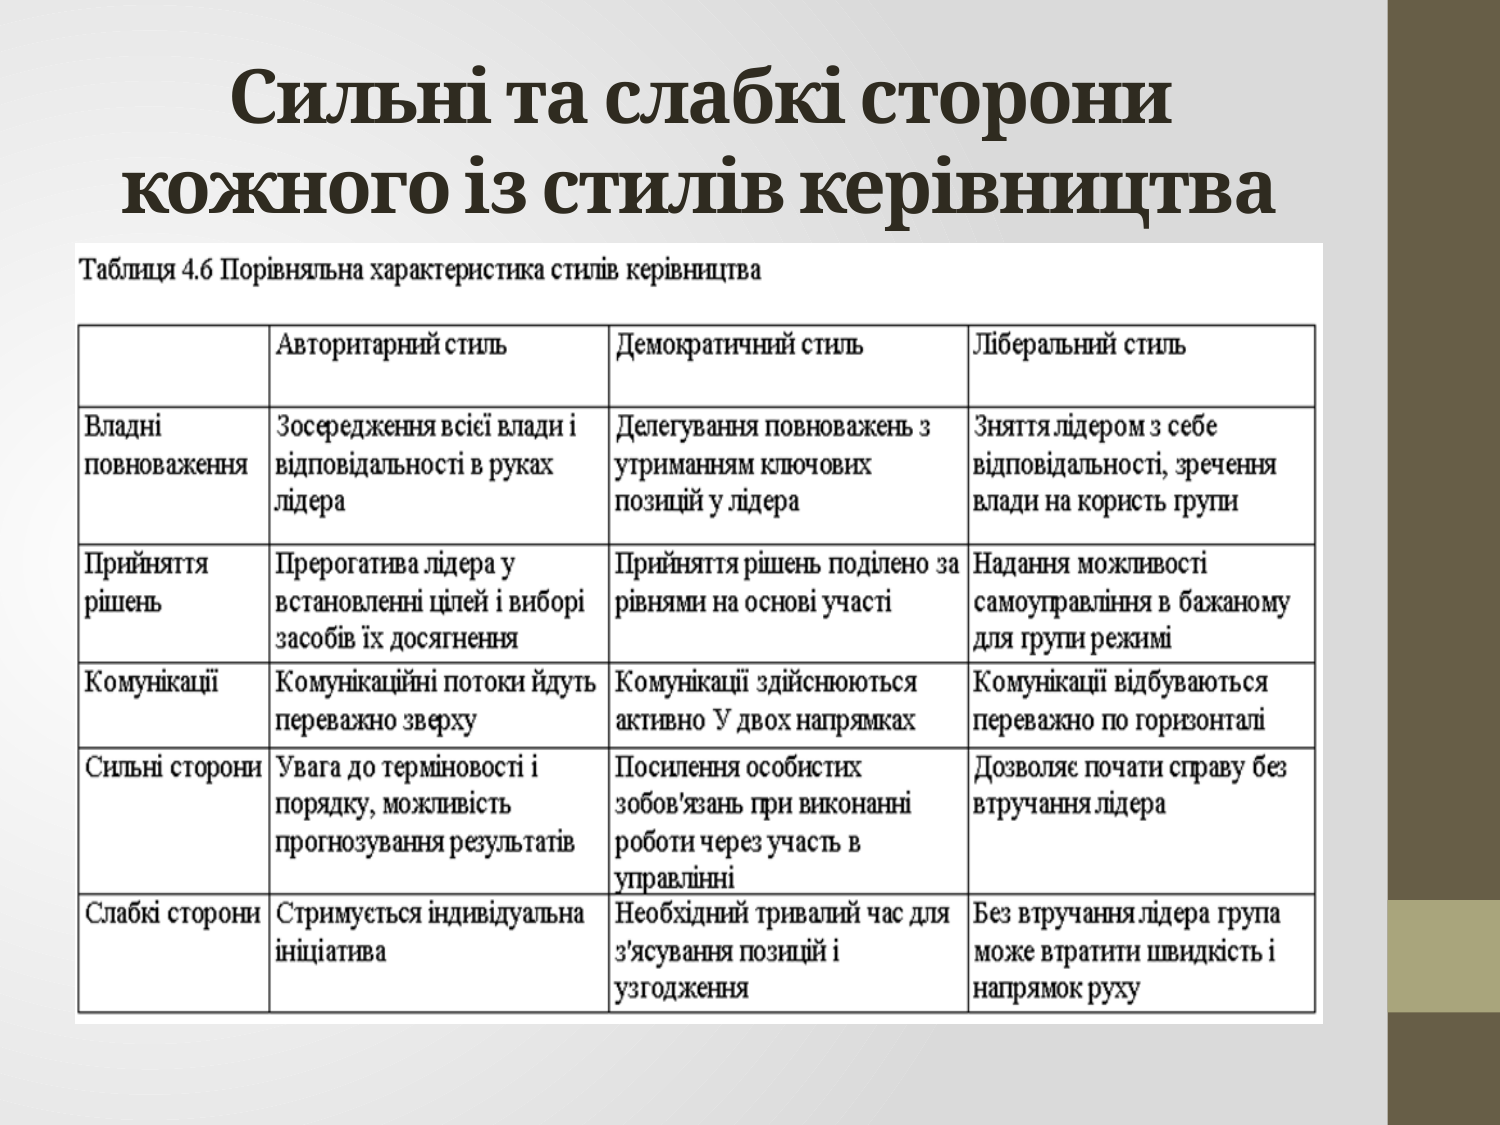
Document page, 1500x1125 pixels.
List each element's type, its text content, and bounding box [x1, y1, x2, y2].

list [74, 243, 1324, 1024]
title Сильні та слабкі сторони кожного із стилів керівництва [75, 45, 1325, 233]
